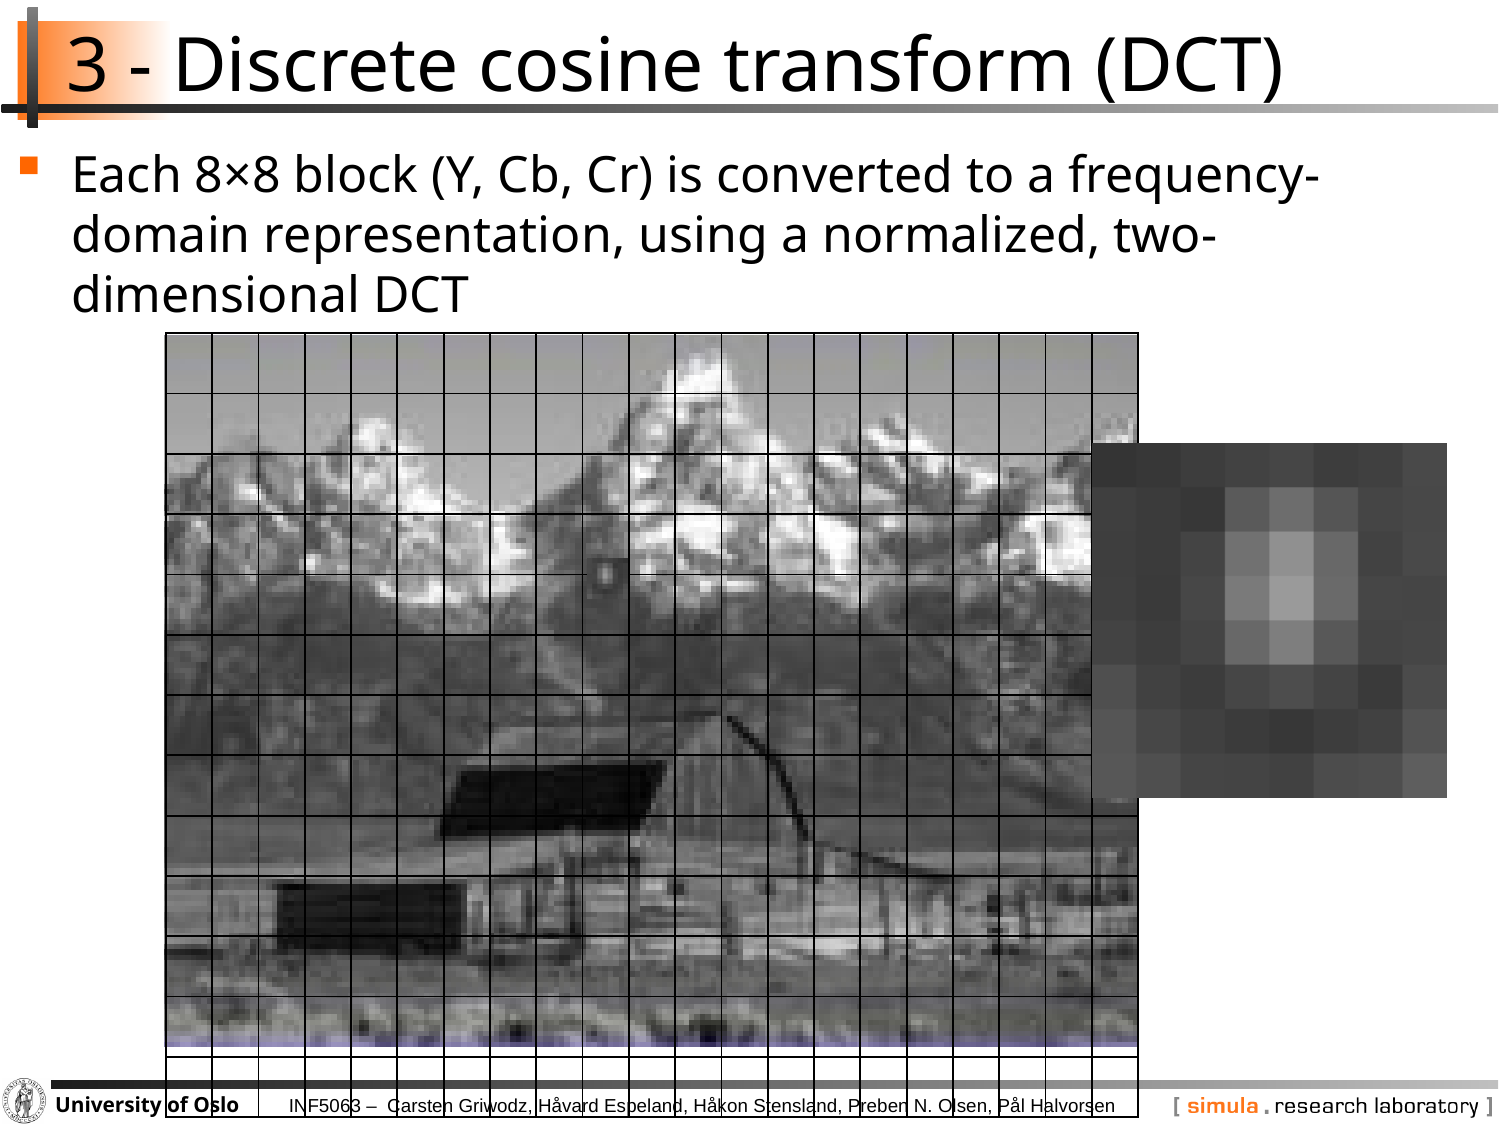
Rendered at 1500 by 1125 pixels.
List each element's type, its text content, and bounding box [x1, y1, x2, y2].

table_cell [722, 1058, 767, 1116]
picture [2, 1078, 54, 1124]
table_cell [861, 1058, 906, 1116]
table_cell [306, 1058, 350, 1116]
table_cell [352, 1058, 396, 1116]
table_cell [1046, 1058, 1091, 1116]
table_cell [537, 1058, 582, 1116]
table_cell [445, 1058, 489, 1116]
table_cell [630, 1058, 674, 1116]
table_cell [1000, 1058, 1045, 1116]
table_cell [259, 1058, 304, 1116]
table_cell [213, 1058, 258, 1116]
table_cell [769, 1058, 813, 1116]
picture [163, 334, 1447, 1047]
table_cell [167, 1058, 211, 1116]
table_cell [908, 1058, 952, 1116]
table_cell [398, 1058, 443, 1116]
picture [1171, 1093, 1495, 1121]
table_cell [583, 1058, 628, 1116]
table_cell [954, 1058, 998, 1116]
title 3 - Discrete cosine transform (DCT) [51, 20, 1495, 113]
table_cell [676, 1058, 721, 1116]
table_cell [491, 1058, 535, 1116]
table_cell [1093, 1058, 1137, 1116]
list Each 8×8 block (Y, Cb, Cr) is converted to a frequency-domain representation, using a normalized, two-dimensional DCT [0, 135, 1500, 301]
table_cell [815, 1058, 859, 1116]
